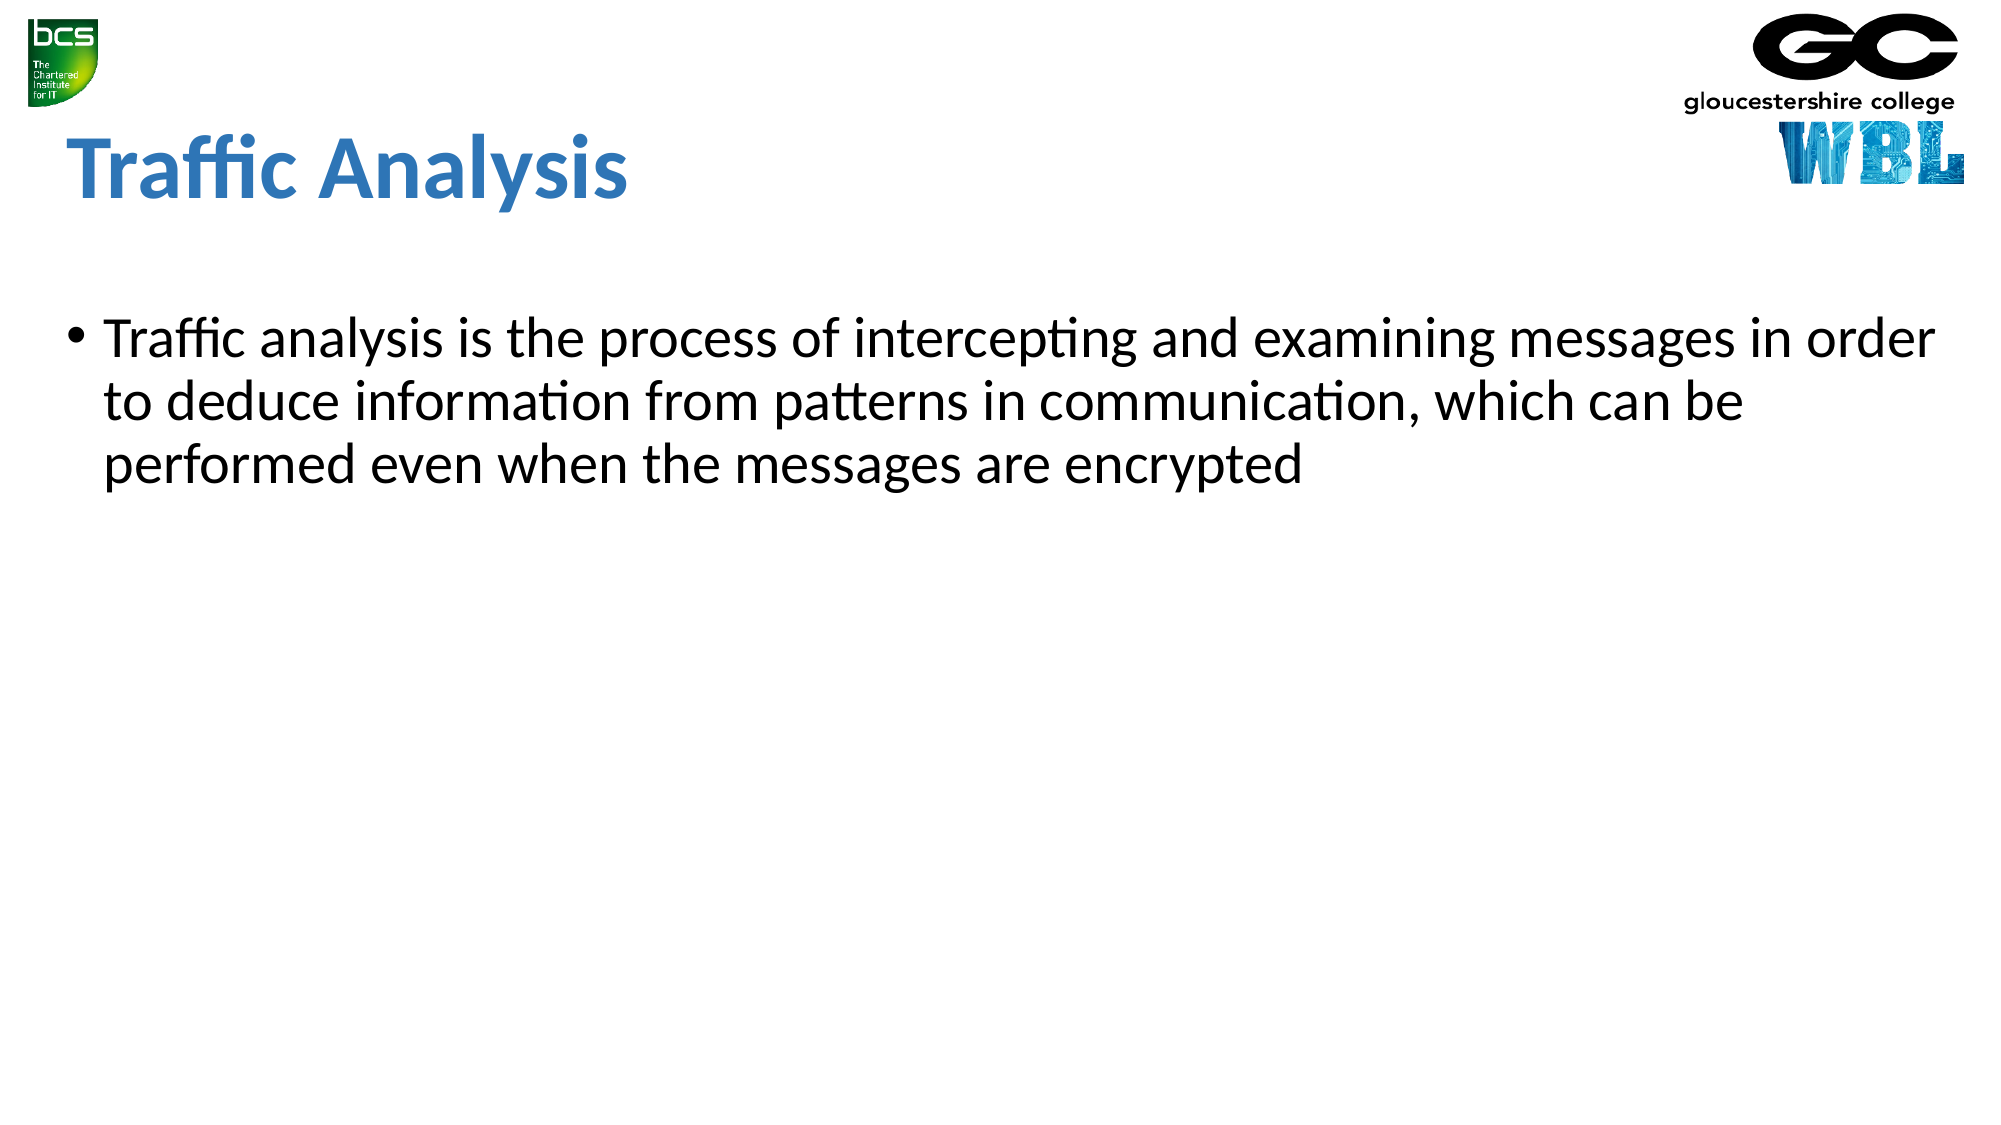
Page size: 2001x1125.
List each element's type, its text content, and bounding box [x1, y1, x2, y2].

picture [28, 19, 98, 107]
picture [1674, 5, 1964, 155]
list Traffic analysis is the process of intercepting and examining messages in order to deduce information from patterns in communication, which can be performed even when the messages are encrypted [51, 299, 1953, 1110]
picture [1953, 163, 1959, 172]
title Traffic Analysis [51, 59, 1953, 278]
